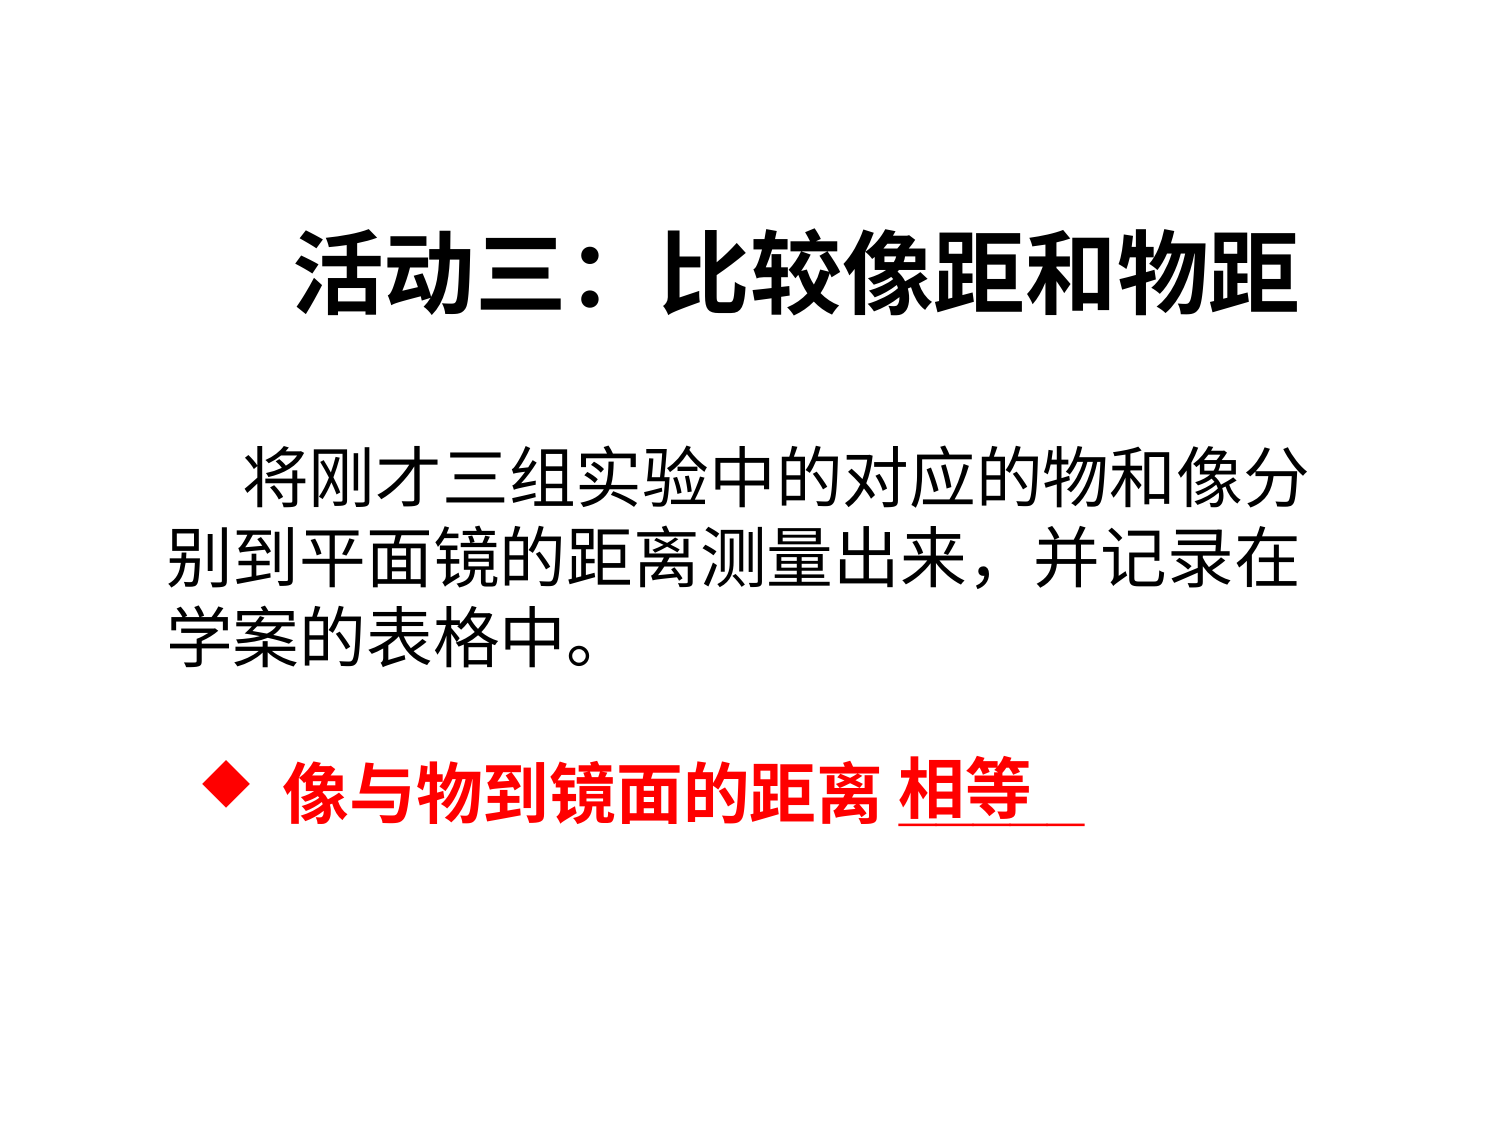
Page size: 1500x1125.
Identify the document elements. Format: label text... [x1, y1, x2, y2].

text_box 相等 [884, 739, 1141, 834]
text_box 活动三：比较像距和物距 将刚才三组实验中的对应的物和像分别到平面镜的距离测量出来，并记录在学案的表格中。 [151, 208, 1349, 683]
text_box 像与物到镜面的距离_____ [182, 744, 1318, 840]
